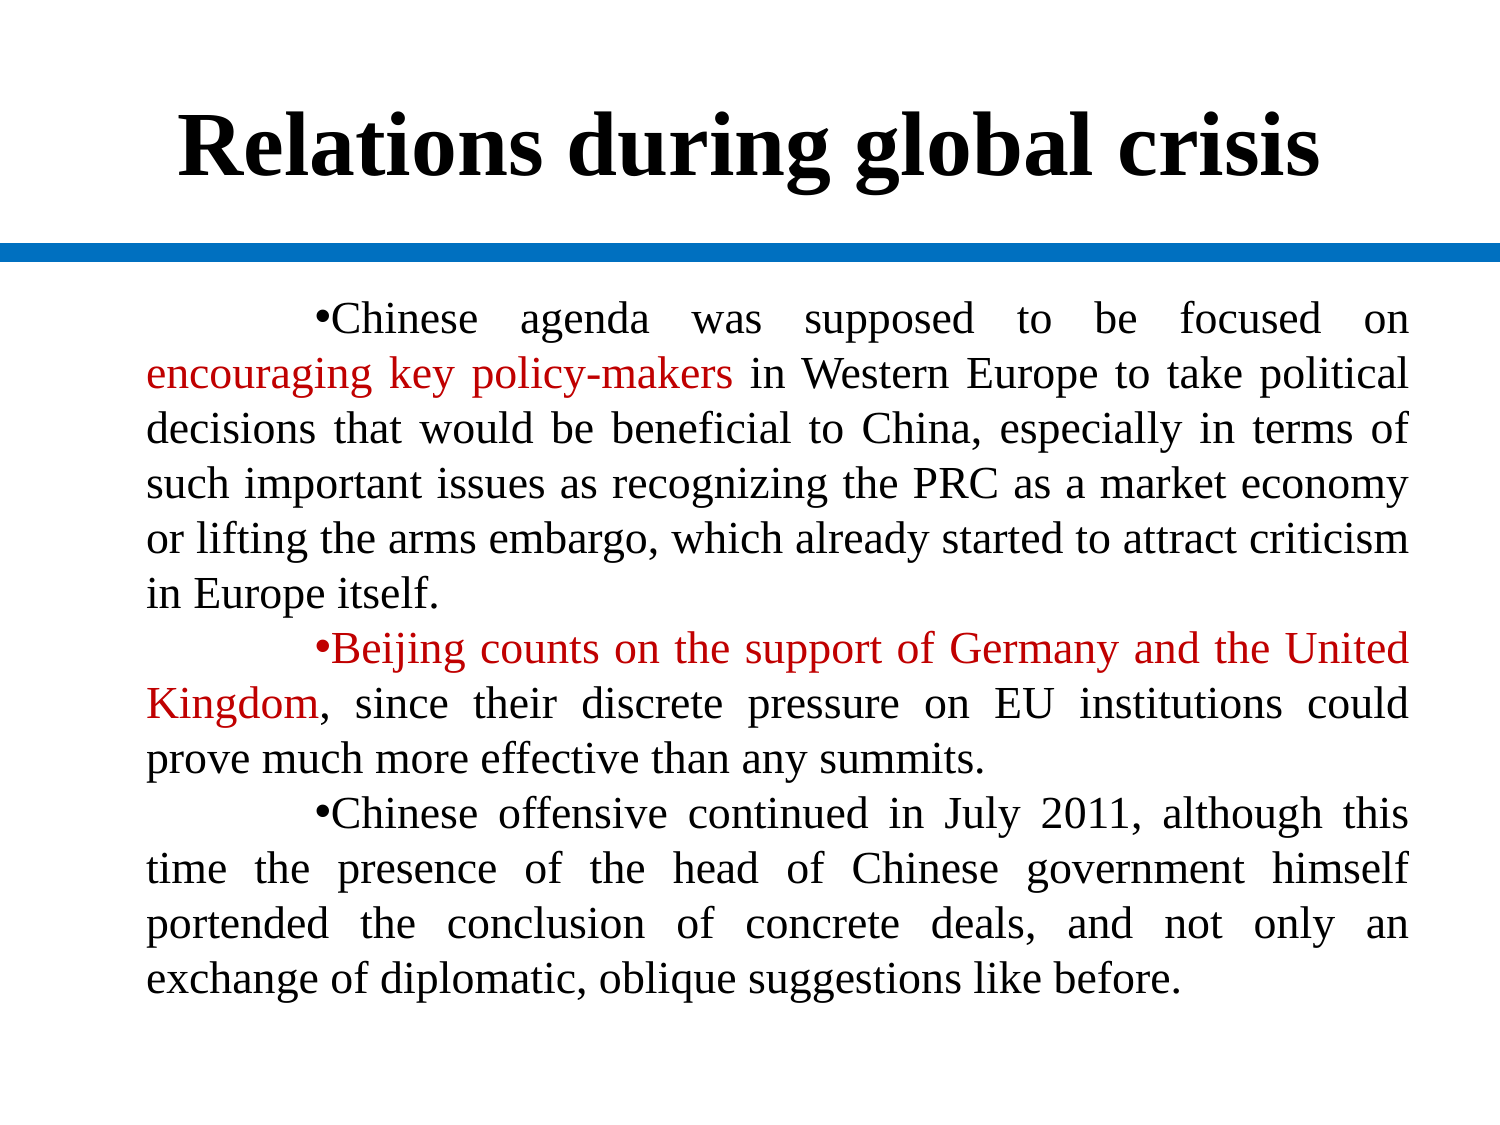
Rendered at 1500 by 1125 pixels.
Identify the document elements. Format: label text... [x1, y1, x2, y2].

title Relations during global crisis [75, 44, 1425, 233]
text_box [0, 243, 1500, 262]
list Chinese agenda was supposed to be focused on encouraging key policy-makers in Western Europe to take political decisions that would be beneficial to China, especially in terms of such important issues as recognizing the PRC as a market economy or lifting the arms embargo, which already started to attract criticism in Europe itself. Beijing counts on the support of Germany and the United Kingdom, since their discrete pressure on EU institutions could prove much more effective than any summits. Chinese offensive continued in July 2011, although this time the presence of the head of Chinese government himself portended the conclusion of concrete deals, and not only an exchange of diplomatic, oblique suggestions like before. [75, 280, 1425, 1023]
